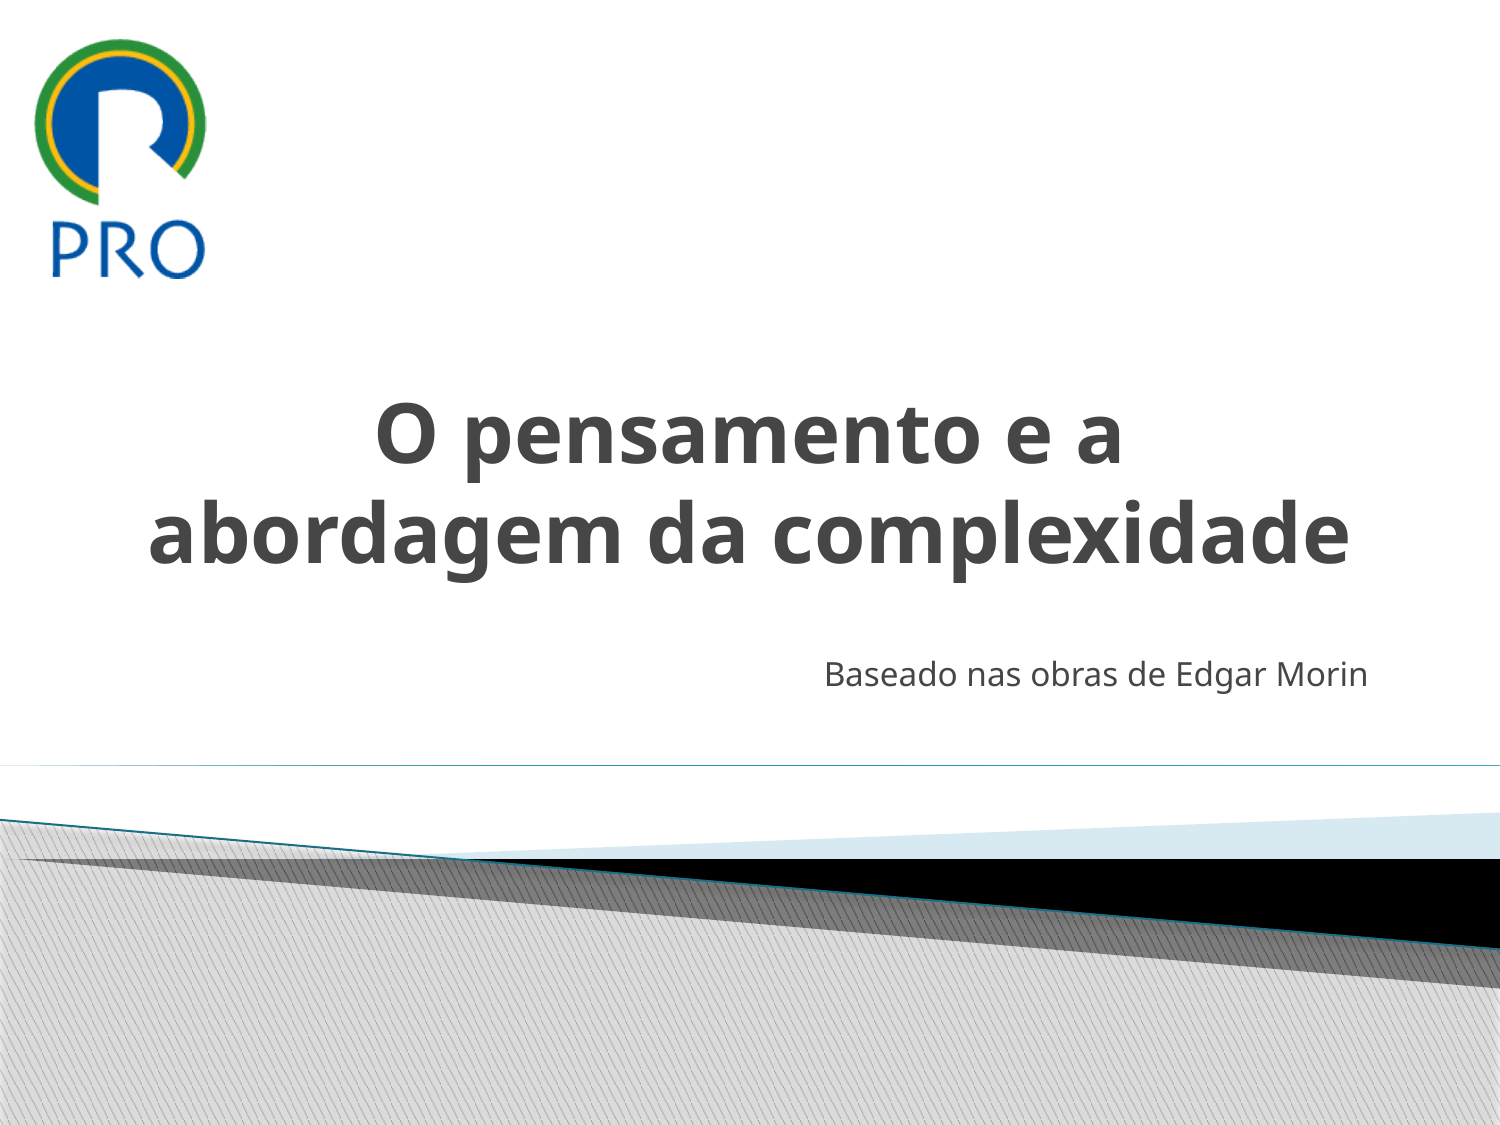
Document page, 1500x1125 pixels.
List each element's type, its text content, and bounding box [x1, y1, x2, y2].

picture [34, 39, 207, 280]
subtitle Baseado nas obras de Edgar Morin [112, 592, 1388, 790]
title O pensamento e a abordagem da complexidade [112, 287, 1388, 588]
picture [5, 859, 1500, 989]
